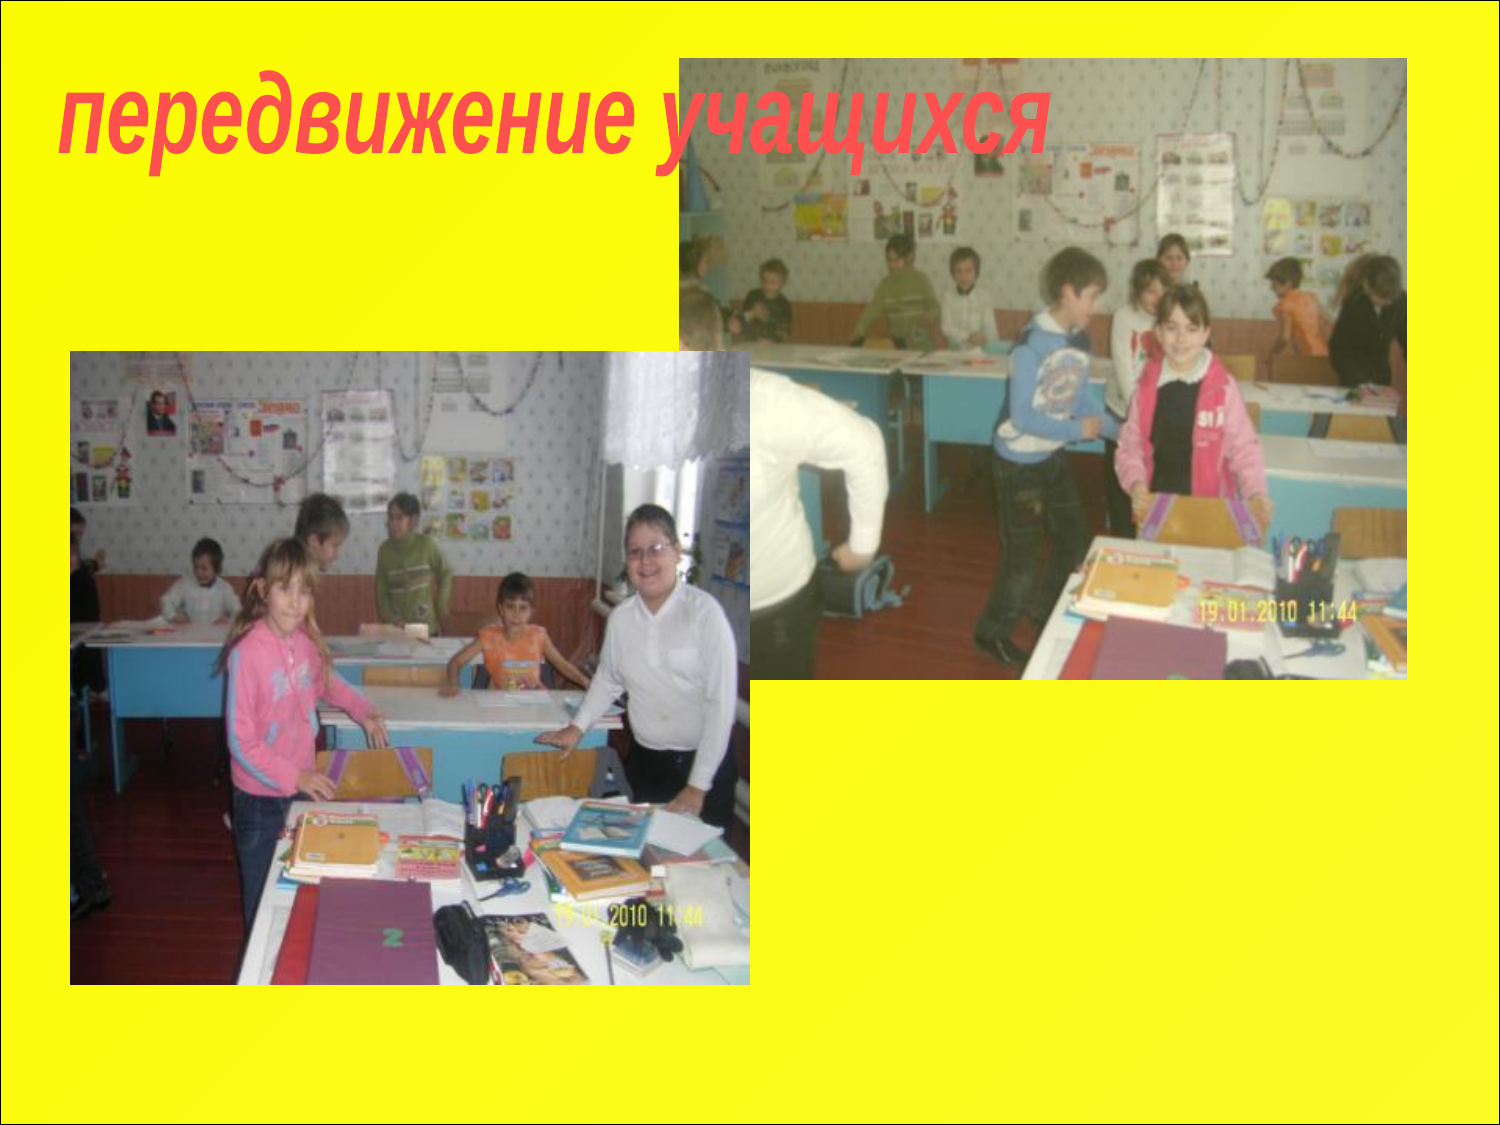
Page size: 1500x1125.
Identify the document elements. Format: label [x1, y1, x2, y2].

text_box [0, 0, 1500, 1125]
picture [70, 58, 1407, 985]
